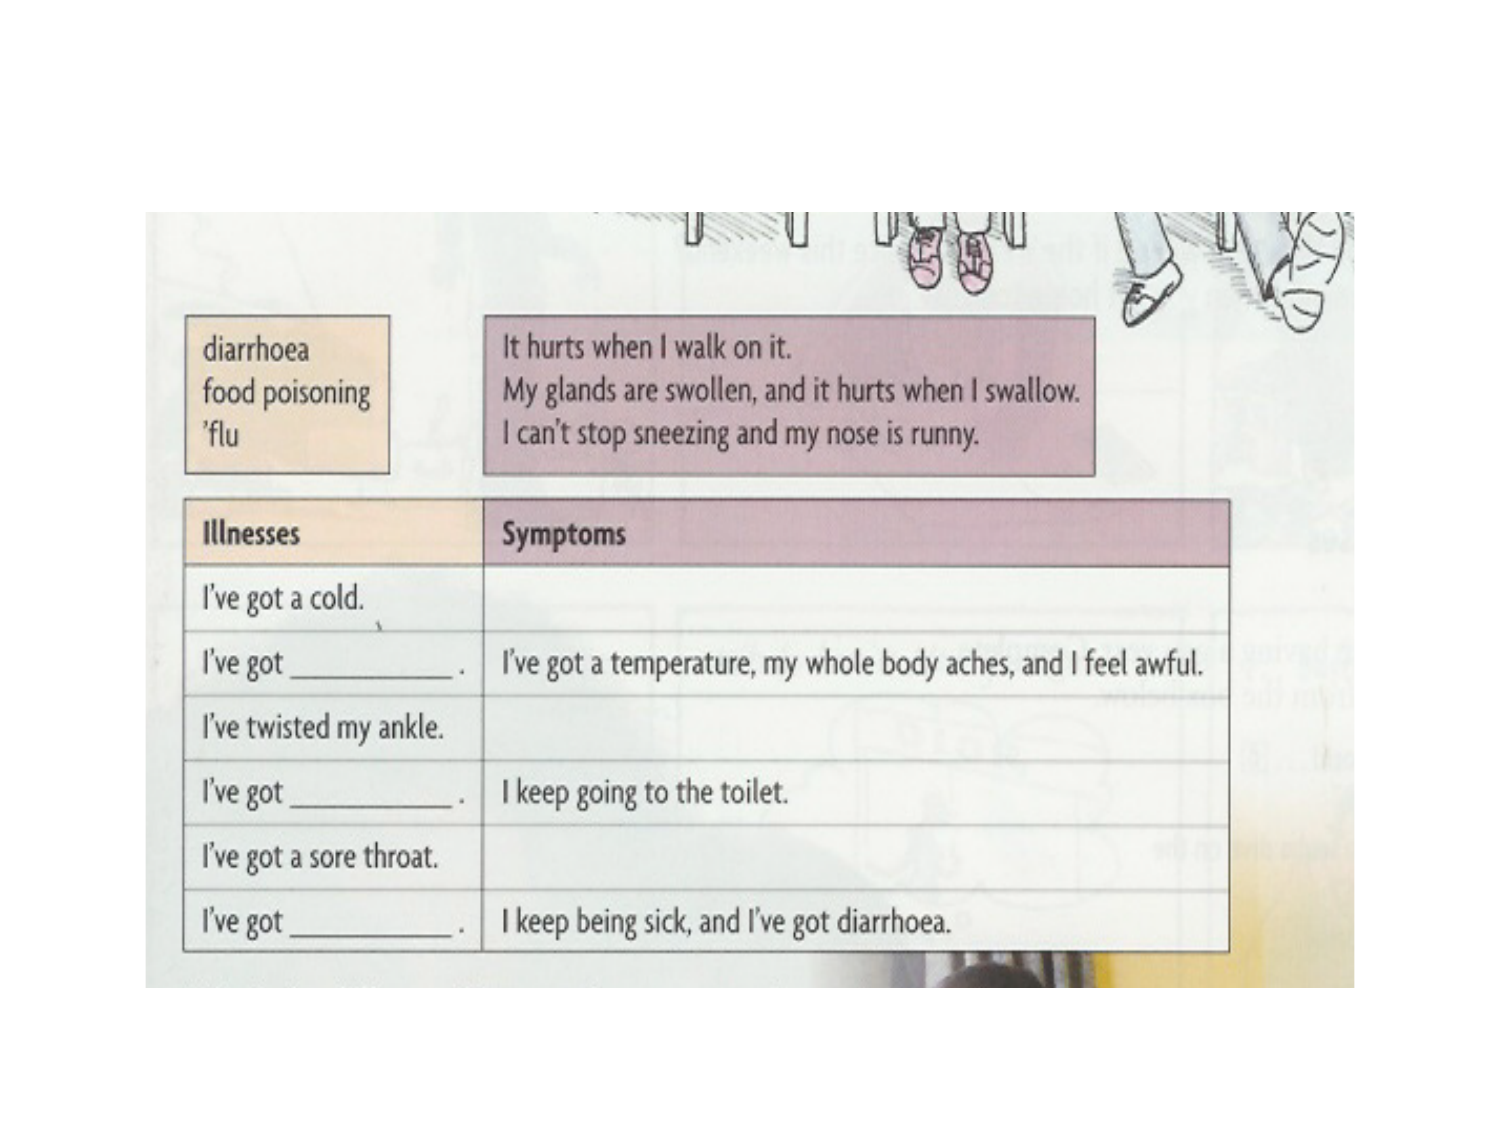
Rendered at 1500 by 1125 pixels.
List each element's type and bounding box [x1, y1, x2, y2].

list [145, 212, 1355, 988]
